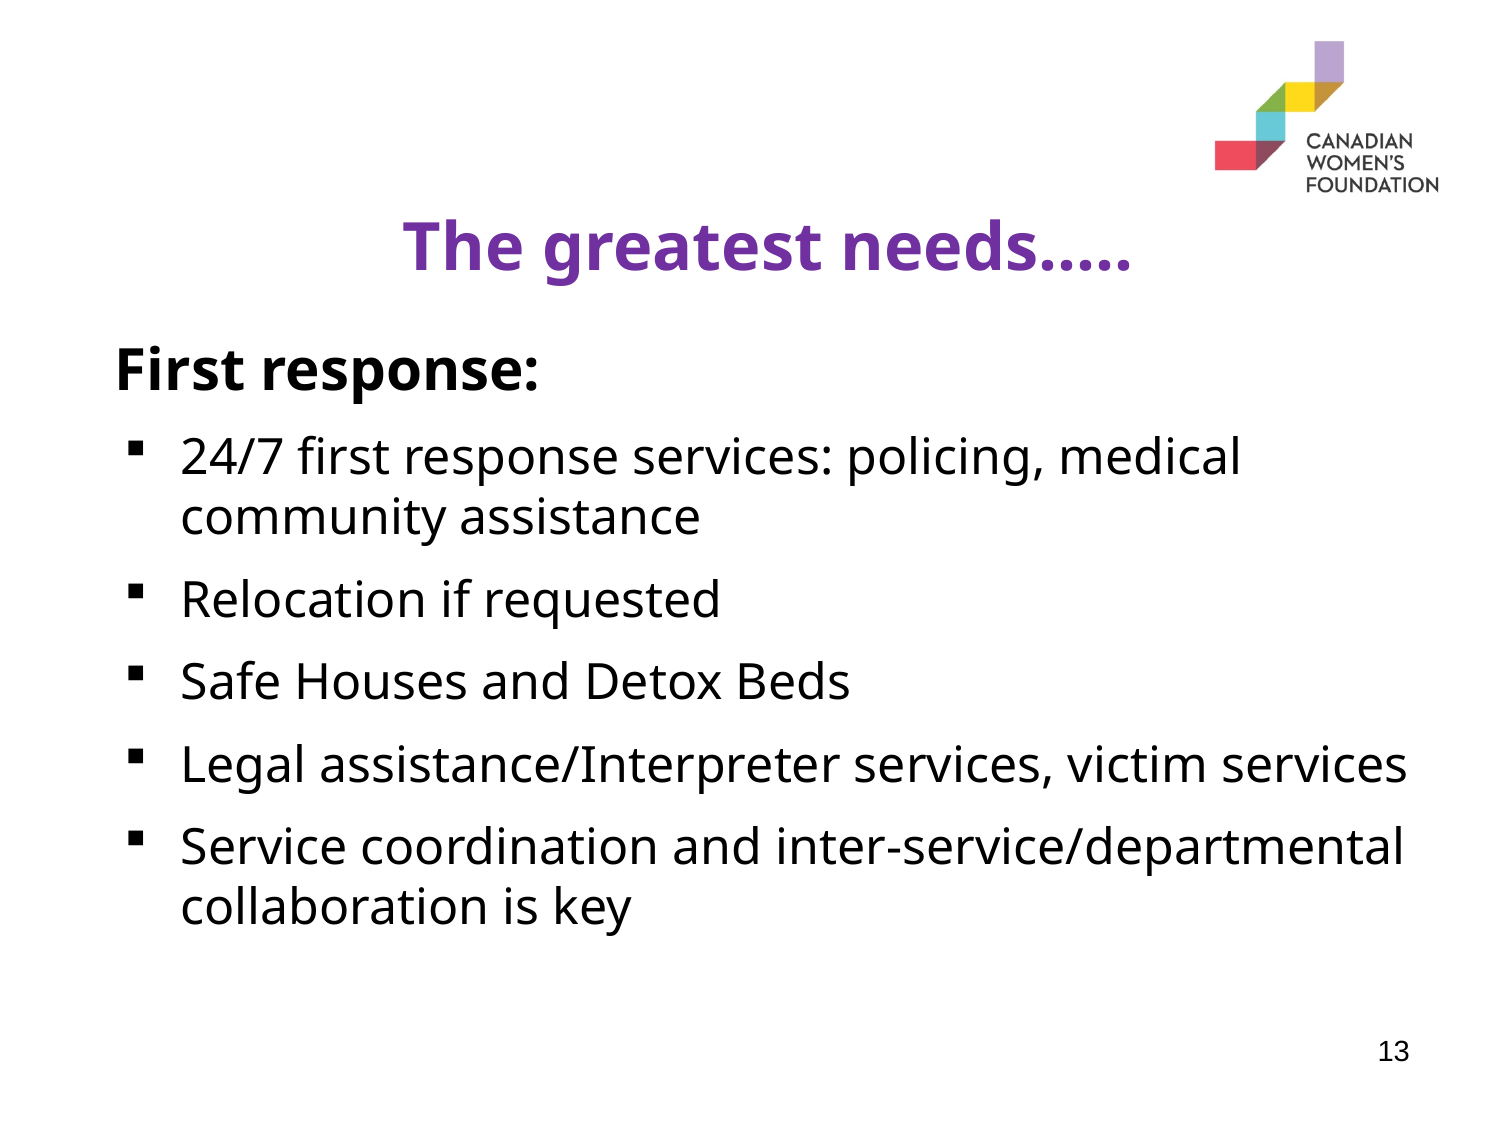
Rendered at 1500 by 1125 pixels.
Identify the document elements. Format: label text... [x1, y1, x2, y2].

picture [1200, 19, 1450, 218]
title The greatest needs….. [112, 174, 1426, 313]
list First response: 24/7 first response services: policing, medical community assistance Relocation if requested Safe Houses and Detox Beds Legal assistance/Interpreter services, victim services Service coordination and inter-service/departmental collaboration is key [99, 324, 1426, 993]
slide_number 13 [1262, 1024, 1426, 1103]
